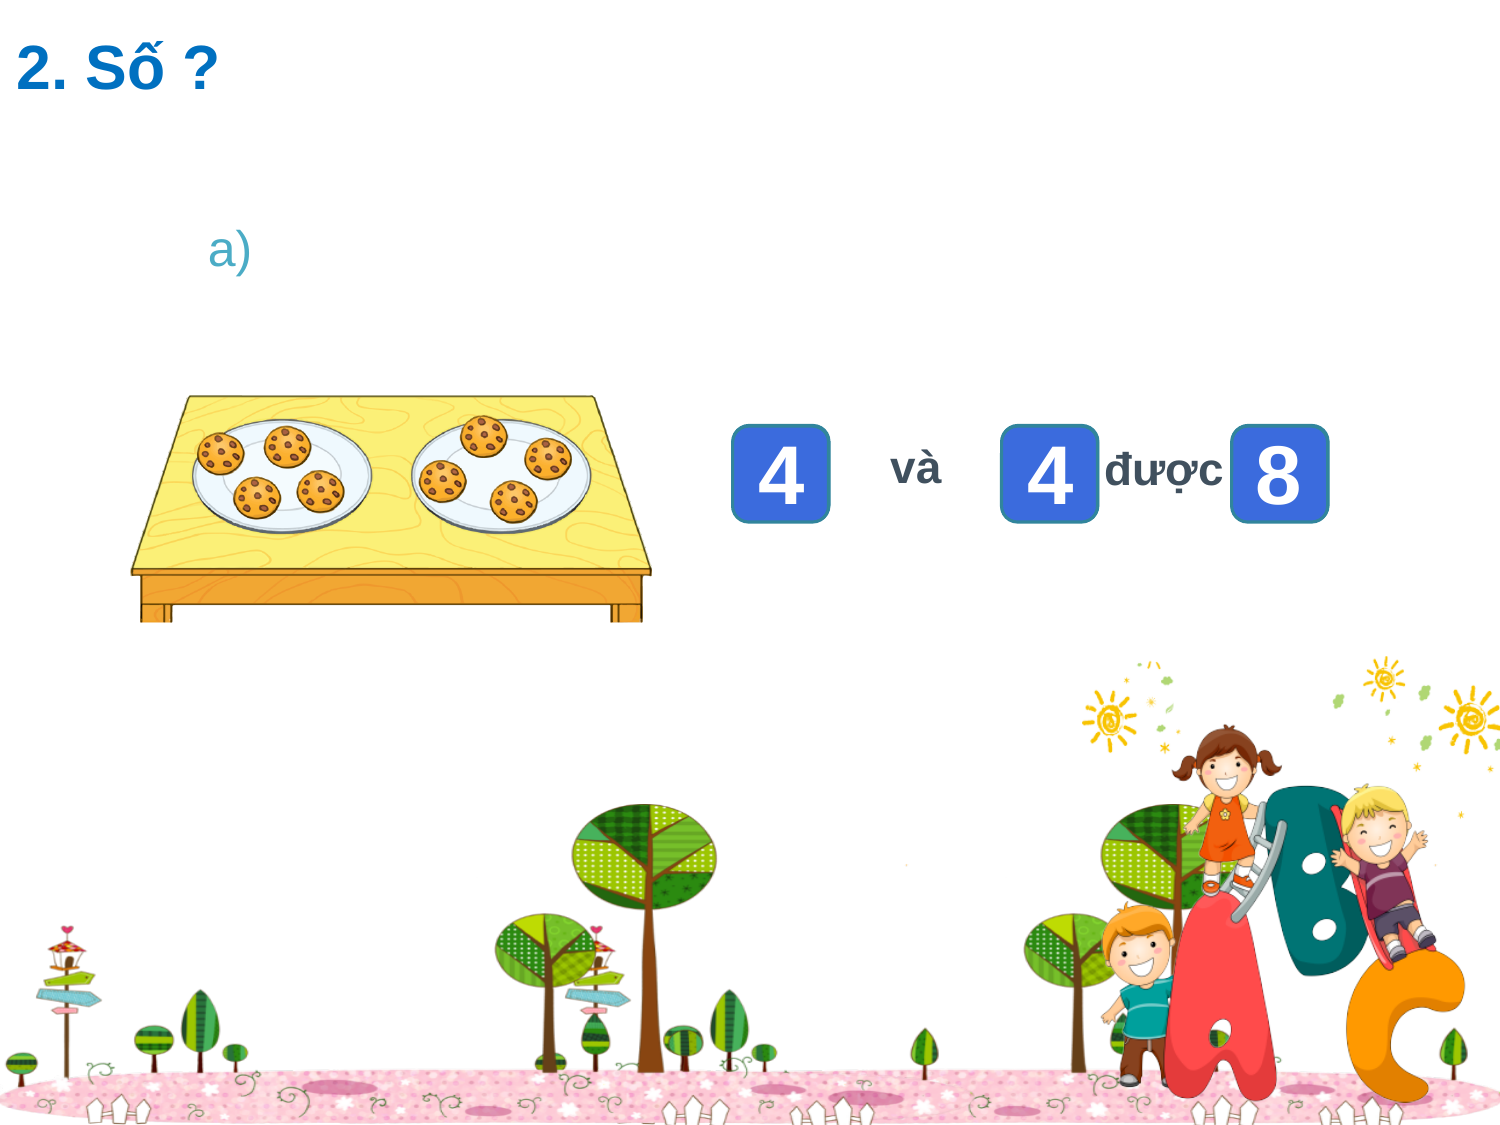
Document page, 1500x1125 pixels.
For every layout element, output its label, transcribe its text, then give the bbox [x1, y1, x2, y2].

text_box a) [171, 217, 289, 300]
text_box được [1104, 440, 1225, 511]
picture [0, 656, 1500, 1125]
picture [130, 394, 652, 623]
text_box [1001, 413, 1098, 530]
text_box và [834, 438, 995, 509]
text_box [732, 413, 829, 530]
text_box 2. Số ? [1, 19, 236, 110]
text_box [1231, 413, 1328, 530]
